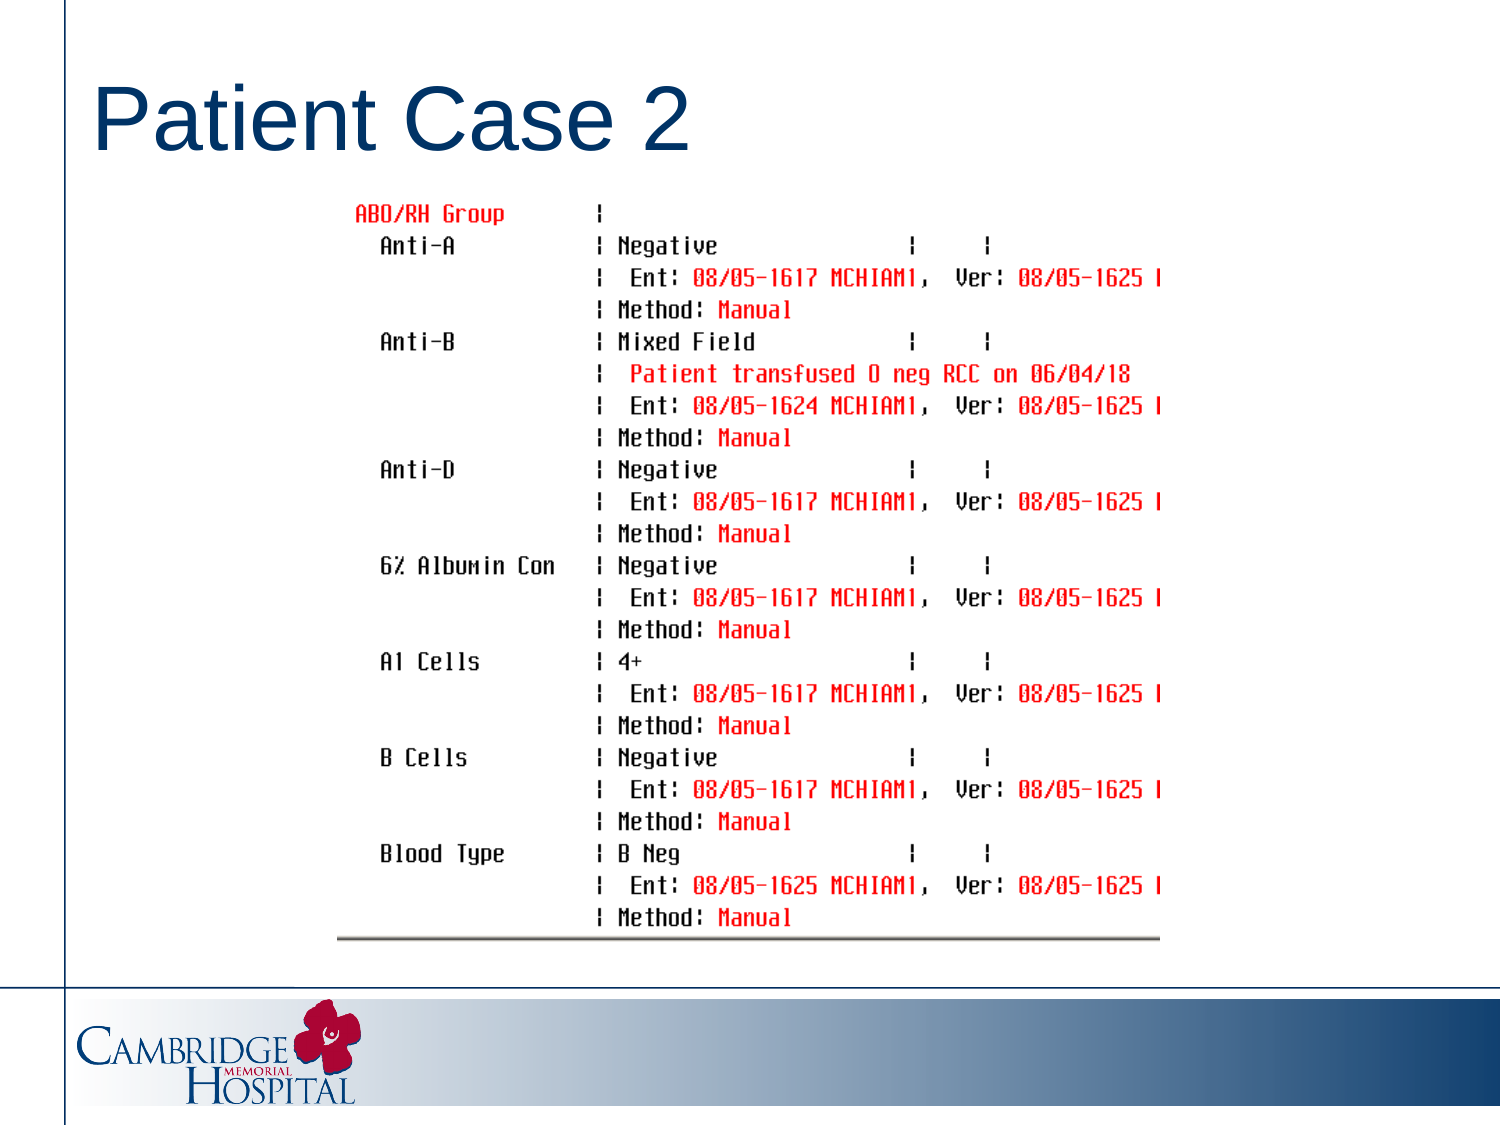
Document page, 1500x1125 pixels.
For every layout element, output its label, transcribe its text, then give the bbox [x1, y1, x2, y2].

picture [77, 999, 361, 1104]
title Patient Case 2 [76, 18, 1471, 209]
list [337, 199, 1160, 943]
